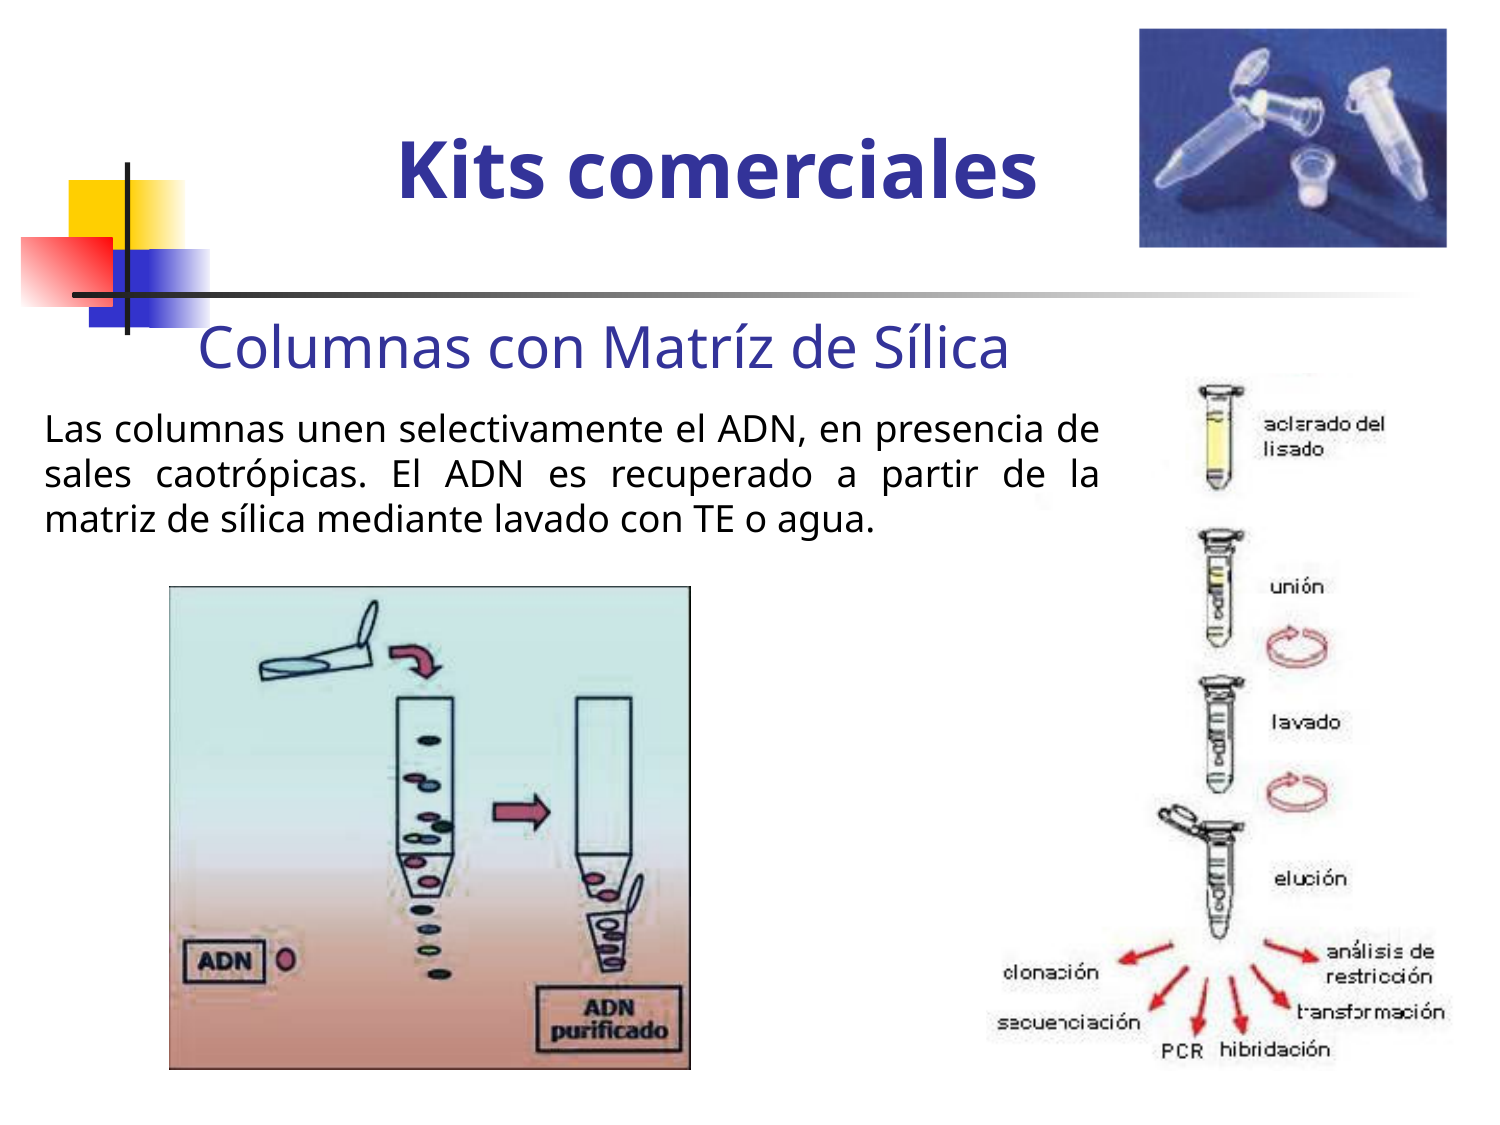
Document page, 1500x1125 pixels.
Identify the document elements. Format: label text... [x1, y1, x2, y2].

text_box Las columnas unen selectivamente el ADN, en presencia de sales caotrópicas. El ADN es recuperado a partir de la matriz de sílica mediante lavado con TE o agua. [29, 397, 981, 548]
picture [1127, 18, 1491, 273]
picture [168, 586, 692, 1071]
text_box Columnas con Matríz de Sílica [183, 302, 1140, 388]
text_box Kits comerciales [265, 101, 1122, 232]
picture [986, 372, 1460, 1071]
